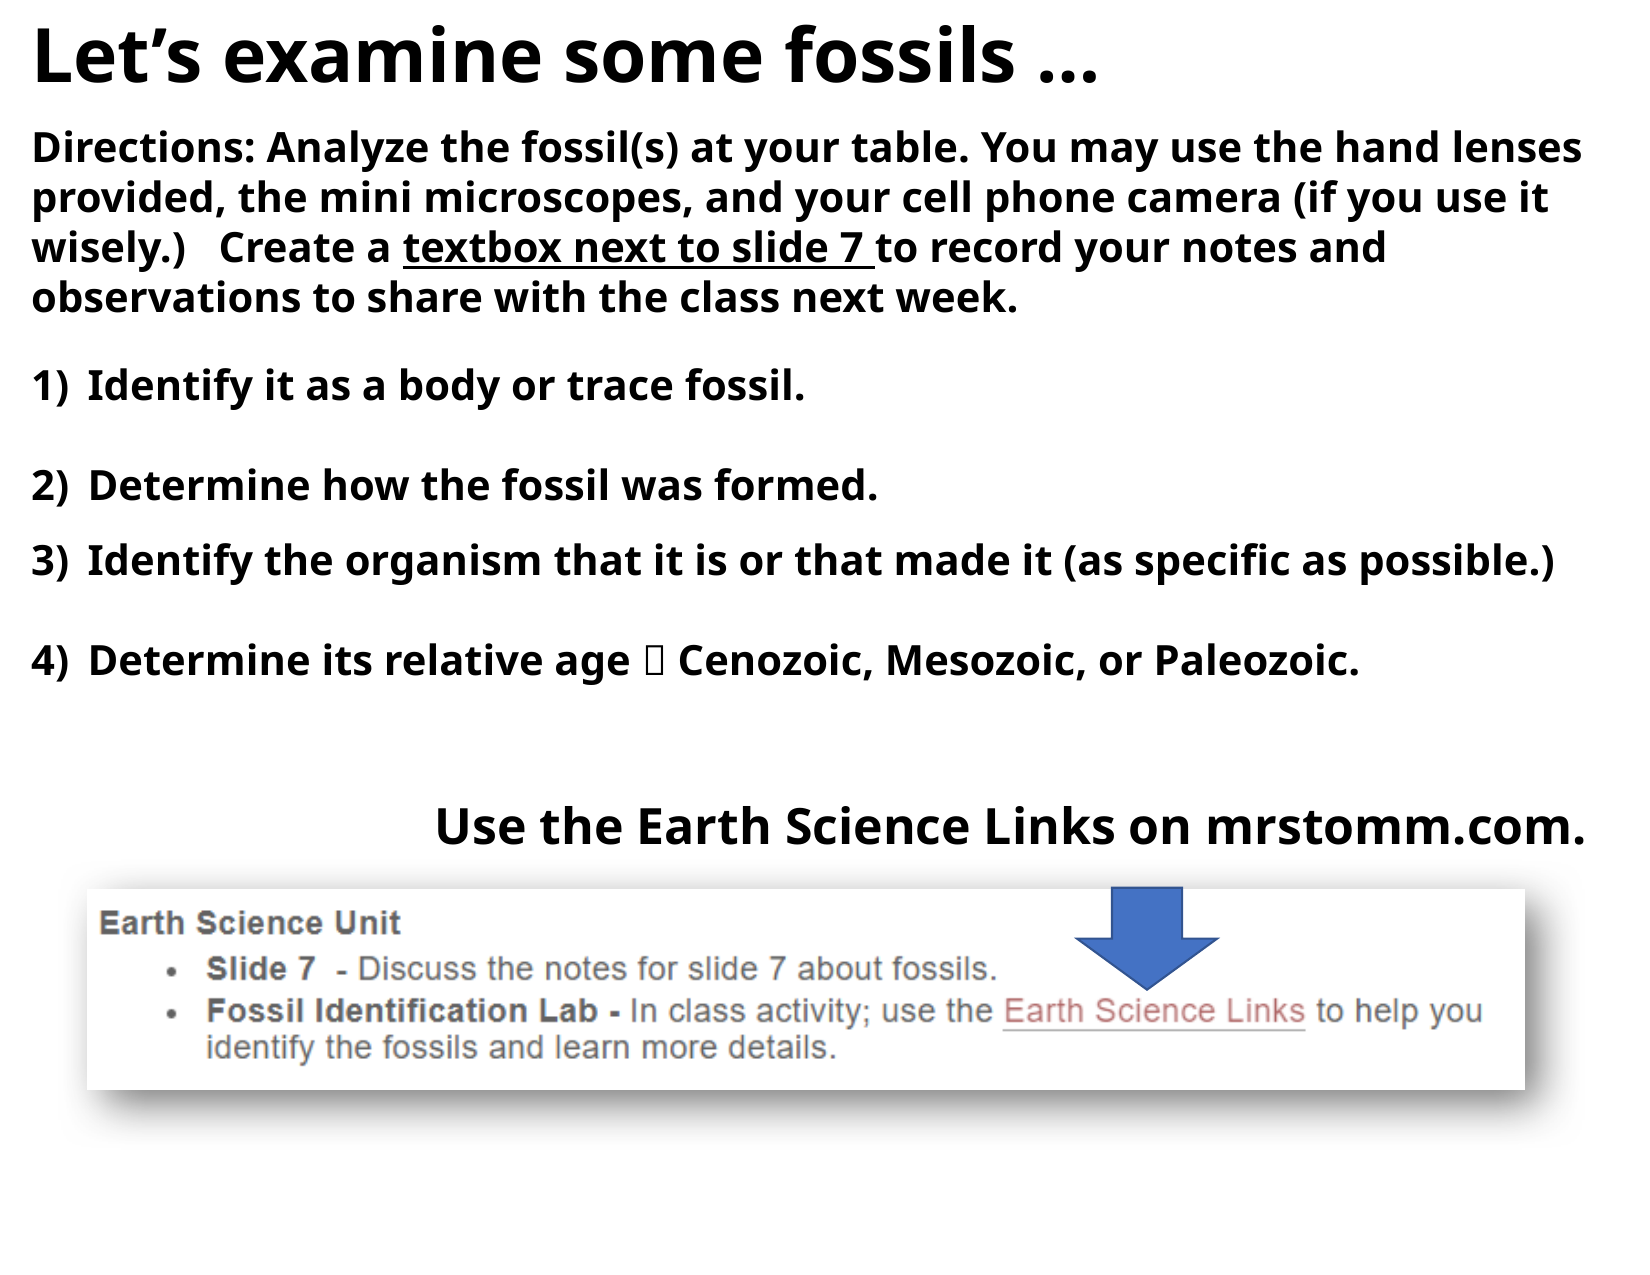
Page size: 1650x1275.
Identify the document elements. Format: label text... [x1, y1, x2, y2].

text_box Let’s examine some fossils … [16, 0, 1321, 105]
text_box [87, 787, 1650, 1090]
text_box Directions: Analyze the fossil(s) at your table. You may use the hand lenses provided, the mini microscopes, and your cell phone camera (if you use it wisely.) Create a textbox next to slide 7 to record your notes and observations to share with the class next week. Identify it as a body or trace fossil. Determine how the fossil was formed. Identify the organism that it is or that made it (as specific as possible.) Determine its relative age  Cenozoic, Mesozoic, or Paleozoic. [16, 113, 1634, 724]
